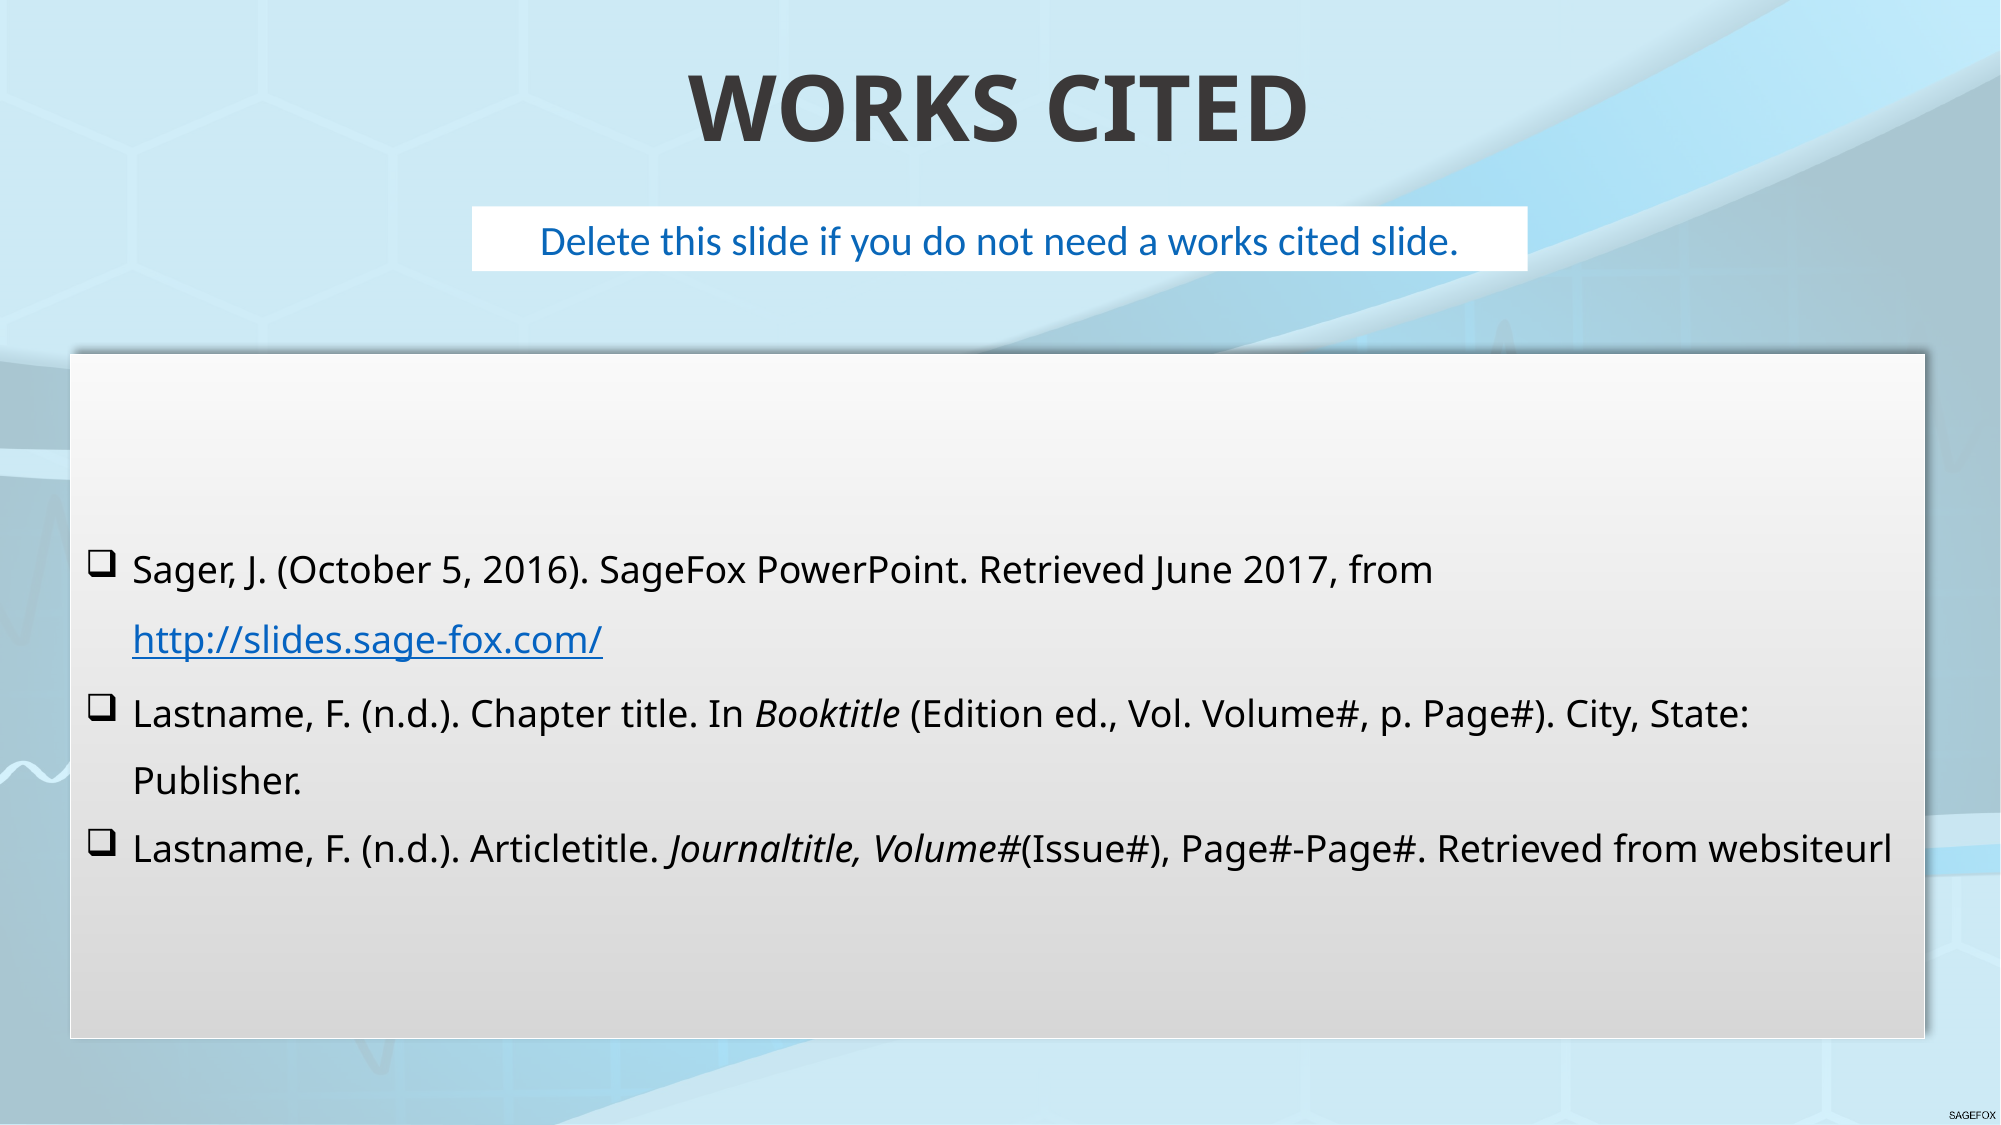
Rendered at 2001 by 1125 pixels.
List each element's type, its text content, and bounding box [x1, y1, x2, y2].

text_box Delete this slide if you do not need a works cited slide. [472, 206, 1528, 272]
text_box WORKS CITED [548, 42, 1452, 167]
picture [1925, 0, 2001, 1125]
text_box Sager, J. (October 5, 2016). SageFox PowerPoint. Retrieved June 2017, from http://slides.sage-fox.com/ Lastname, F. (n.d.). Chapter title. In Booktitle (Edition ed., Vol. Volume#, p. Page#). City, State: Publisher. Lastname, F. (n.d.). Articletitle. Journaltitle, Volume#(Issue#), Page#-Page#. Retrieved from websiteurl [70, 354, 1925, 1039]
